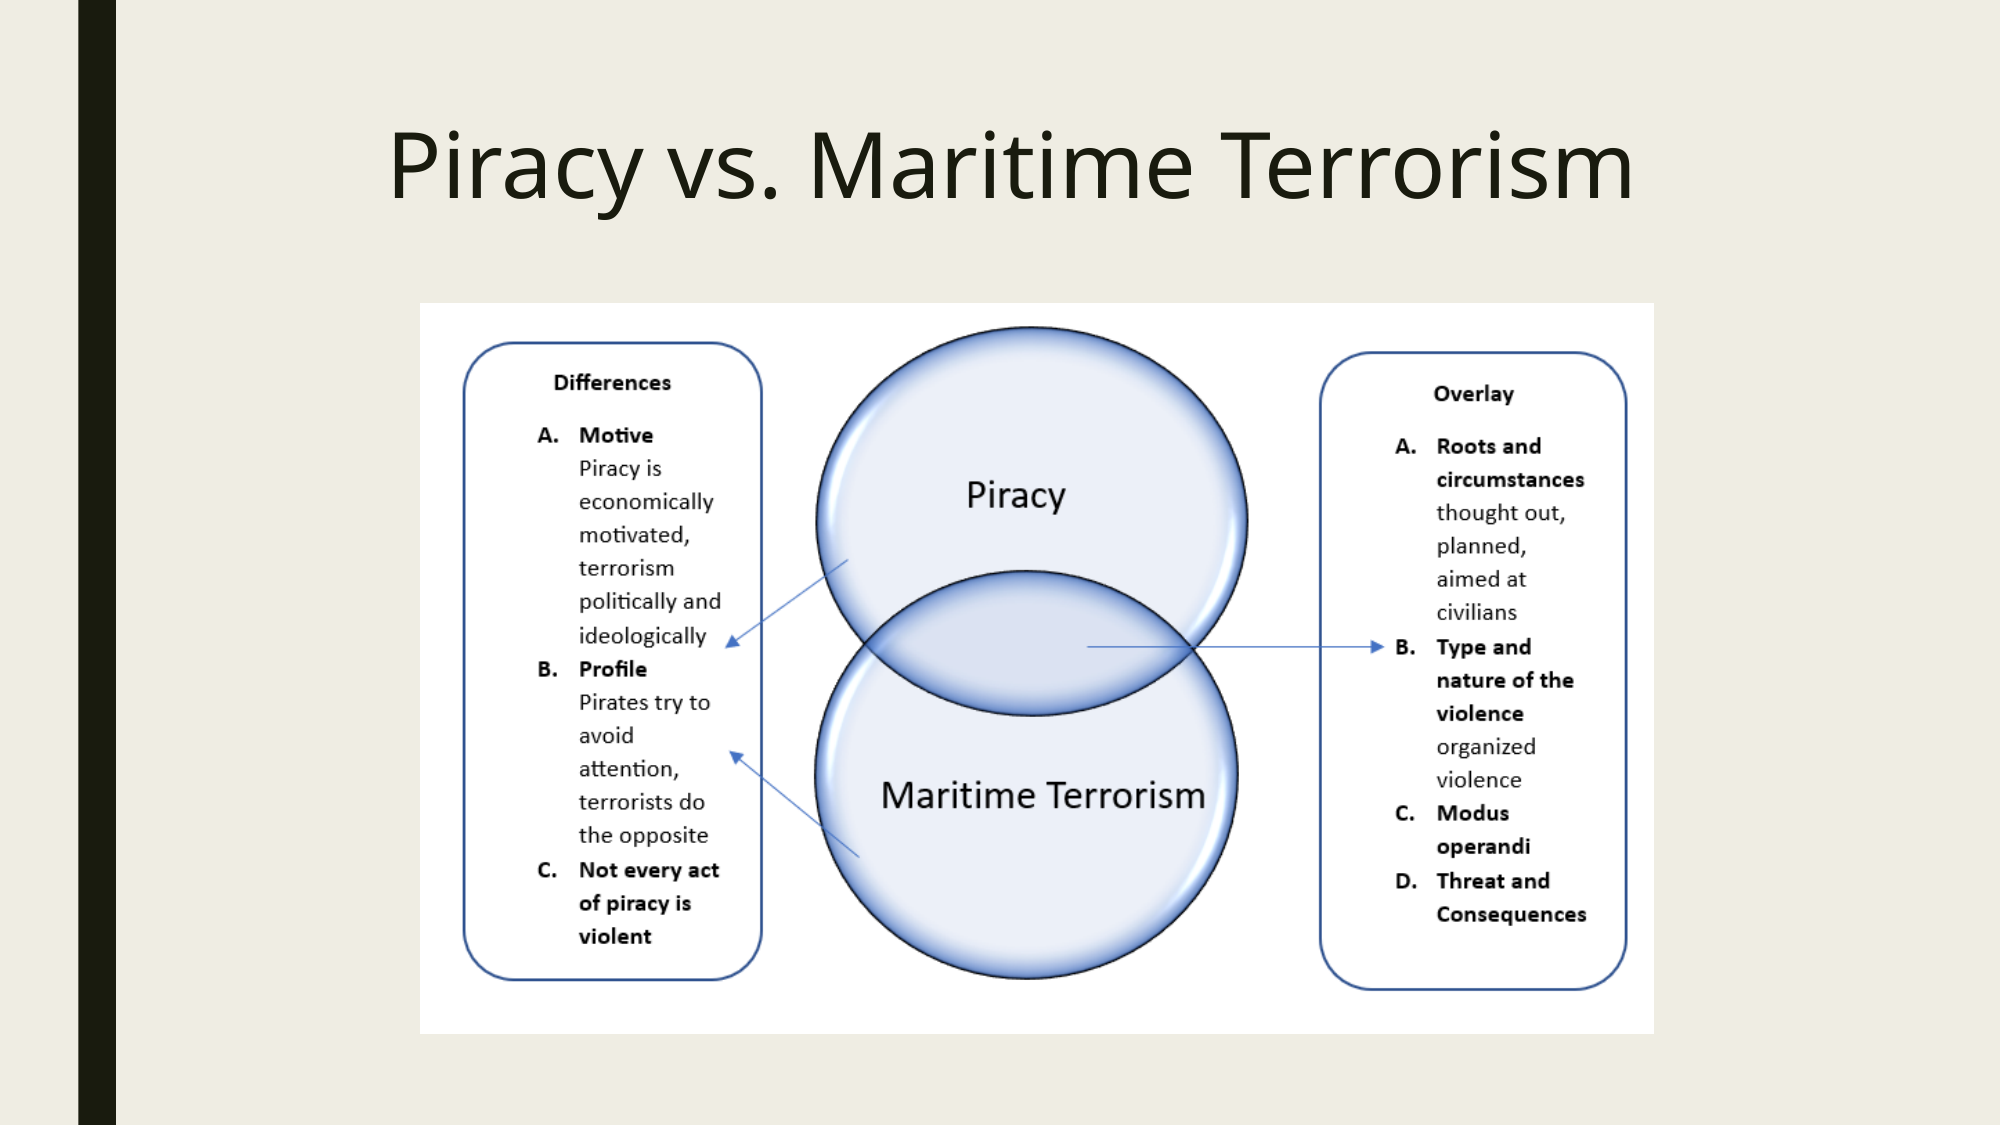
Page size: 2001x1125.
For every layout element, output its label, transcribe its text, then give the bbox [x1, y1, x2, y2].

title Piracy vs. Maritime Terrorism [225, 112, 1800, 357]
picture [420, 303, 1654, 1034]
